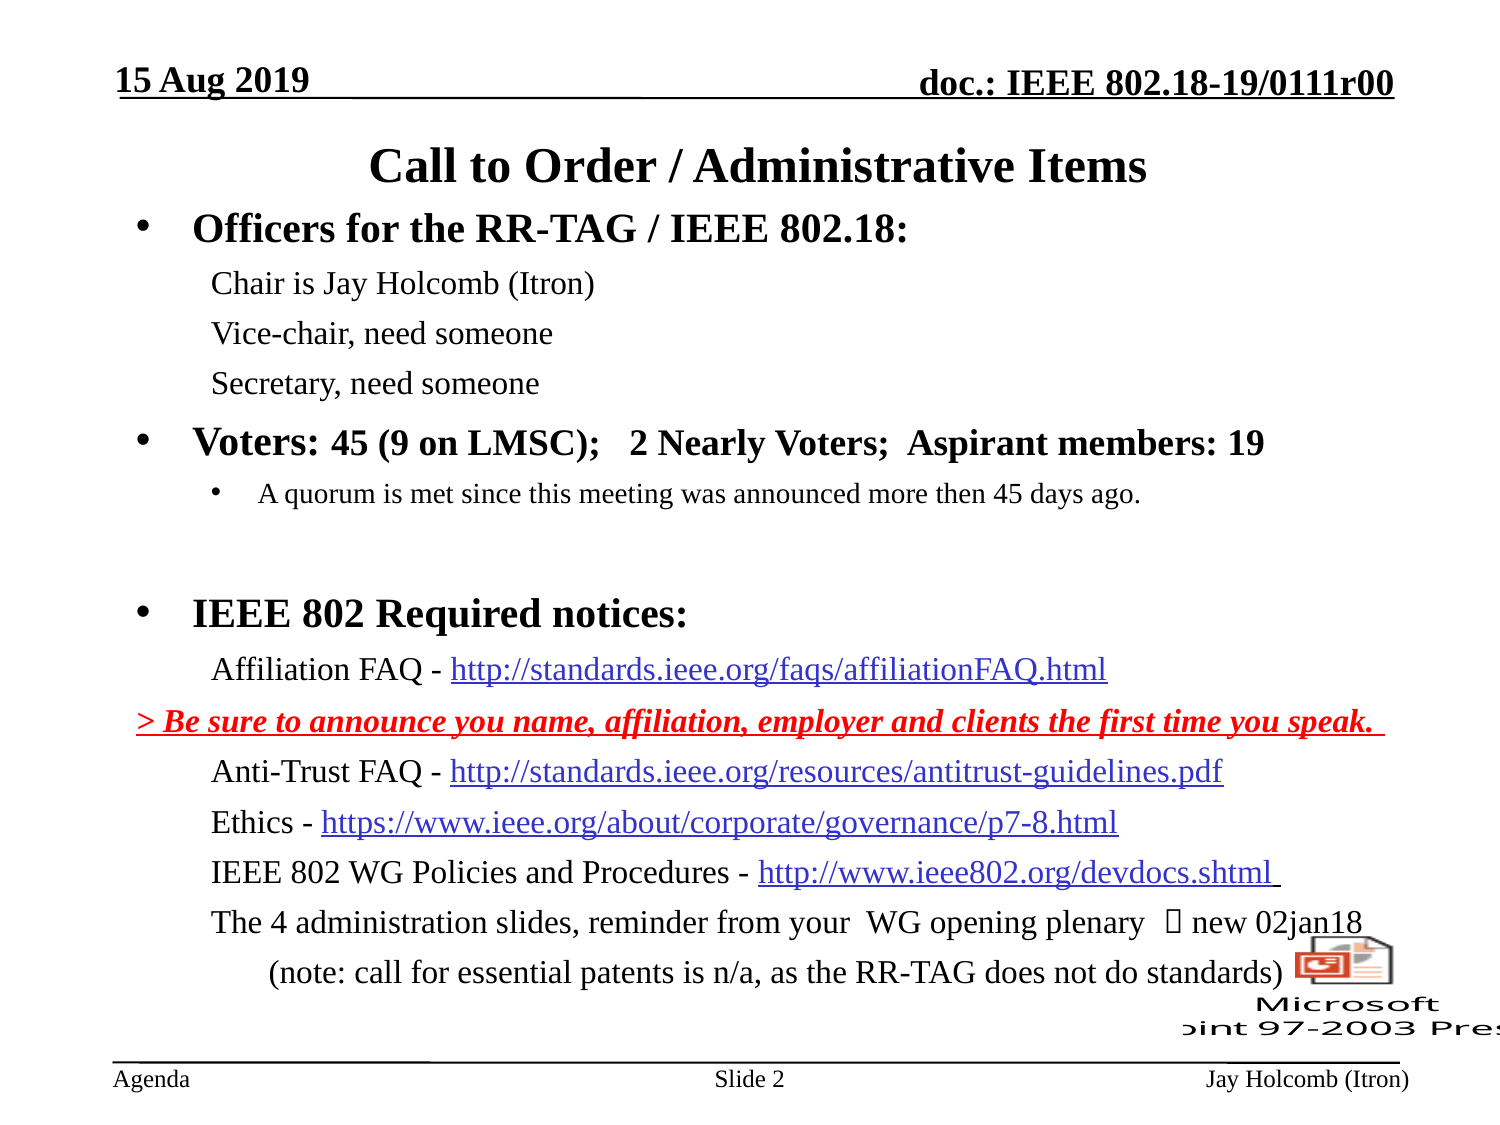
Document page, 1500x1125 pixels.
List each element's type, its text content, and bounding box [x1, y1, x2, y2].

footer Jay Holcomb (Itron) [887, 1061, 1411, 1093]
list Officers for the RR-TAG / IEEE 802.18: Chair is Jay Holcomb (Itron) Vice-chair, need someone Secretary, need someone Voters: 45 (9 on LMSC); 2 Nearly Voters; Aspirant members: 19 A quorum is met since this meeting was announced more then 45 days ago. IEEE 802 Required notices: Affiliation FAQ - http://standards.ieee.org/faqs/affiliationFAQ.html > Be sure to announce you name, affiliation, employer and clients the first time you speak. Anti-Trust FAQ - http://standards.ieee.org/resources/antitrust-guidelines.pdf Ethics - https://www.ieee.org/about/corporate/governance/p7-8.html IEEE 802 WG Policies and Procedures - http://www.ieee802.org/devdocs.shtml The 4 administration slides, reminder from your WG opening plenary  new 02jan18 (note: call for essential patents is n/a, as the RR-TAG does not do standards) [120, 192, 1484, 969]
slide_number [114, 62, 538, 101]
title Call to Order / Administrative Items [120, 99, 1396, 192]
slide_number Slide 2 [699, 1061, 800, 1123]
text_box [1183, 935, 1500, 1063]
